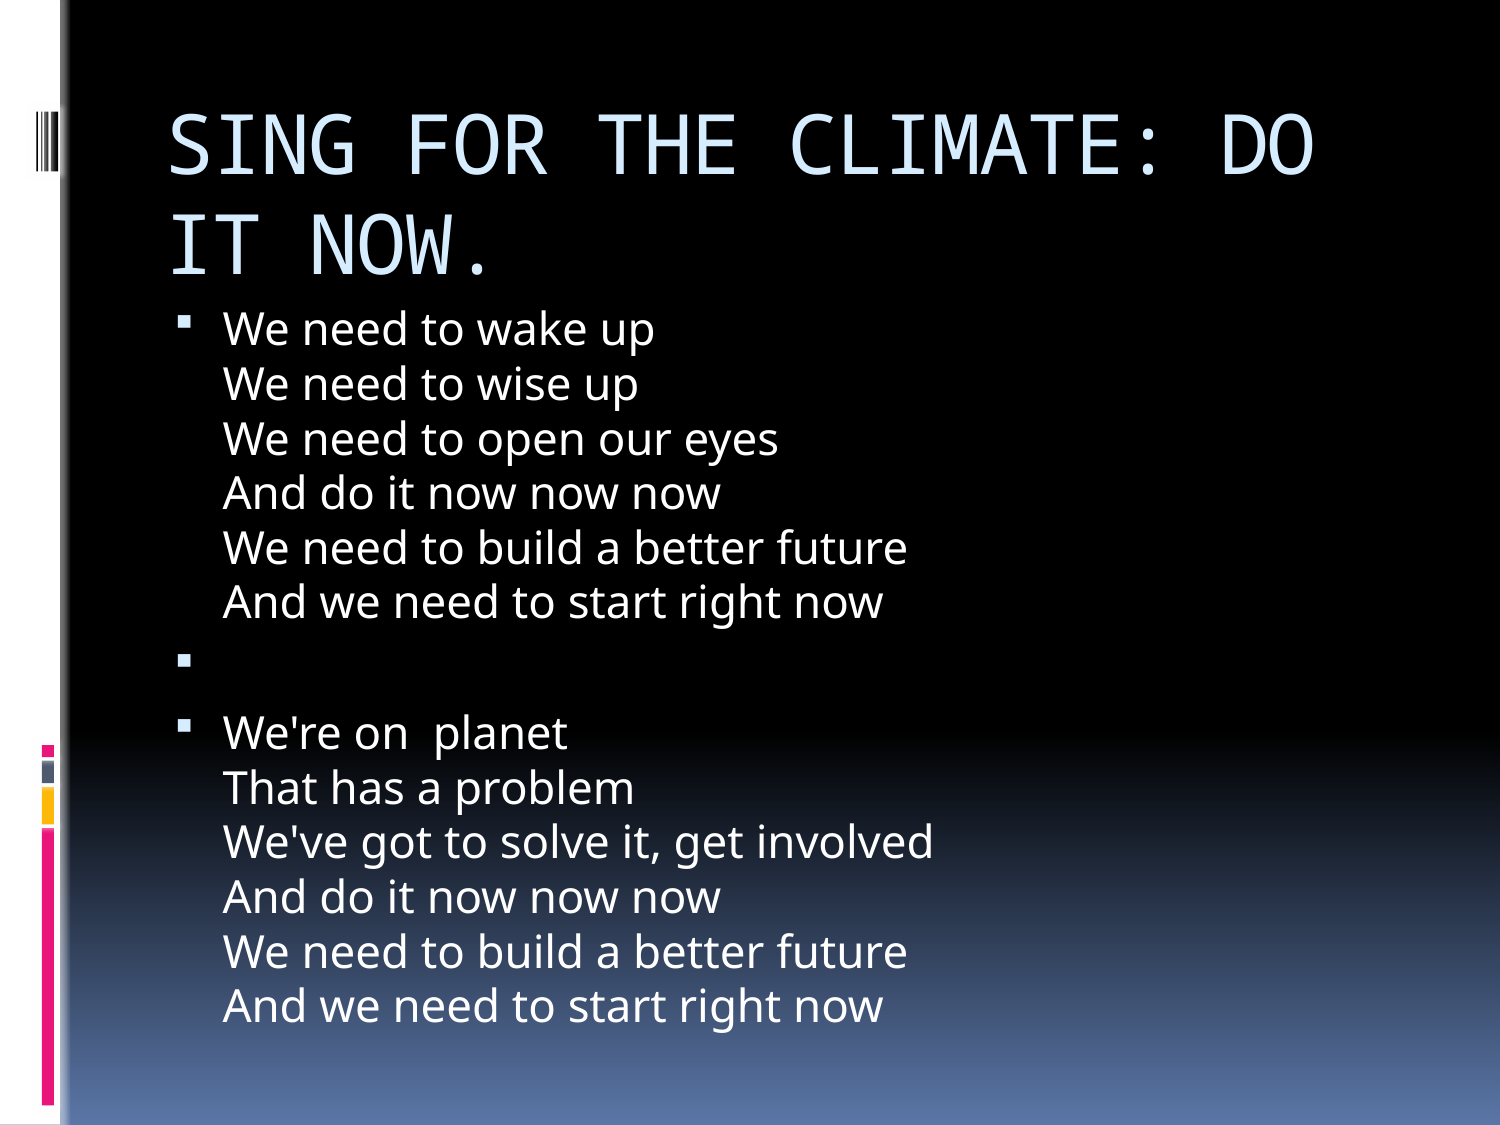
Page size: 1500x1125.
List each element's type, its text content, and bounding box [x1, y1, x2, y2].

list We need to wake up We need to wise up We need to open our eyes And do it now now now We need to build a better future And we need to start right now We're on planet That has a problem We've got to solve it, get involved And do it now now now We need to build a better future And we need to start right now [150, 292, 1425, 1043]
title SING FOR THE CLIMATE: DO IT NOW. [150, 83, 1425, 234]
